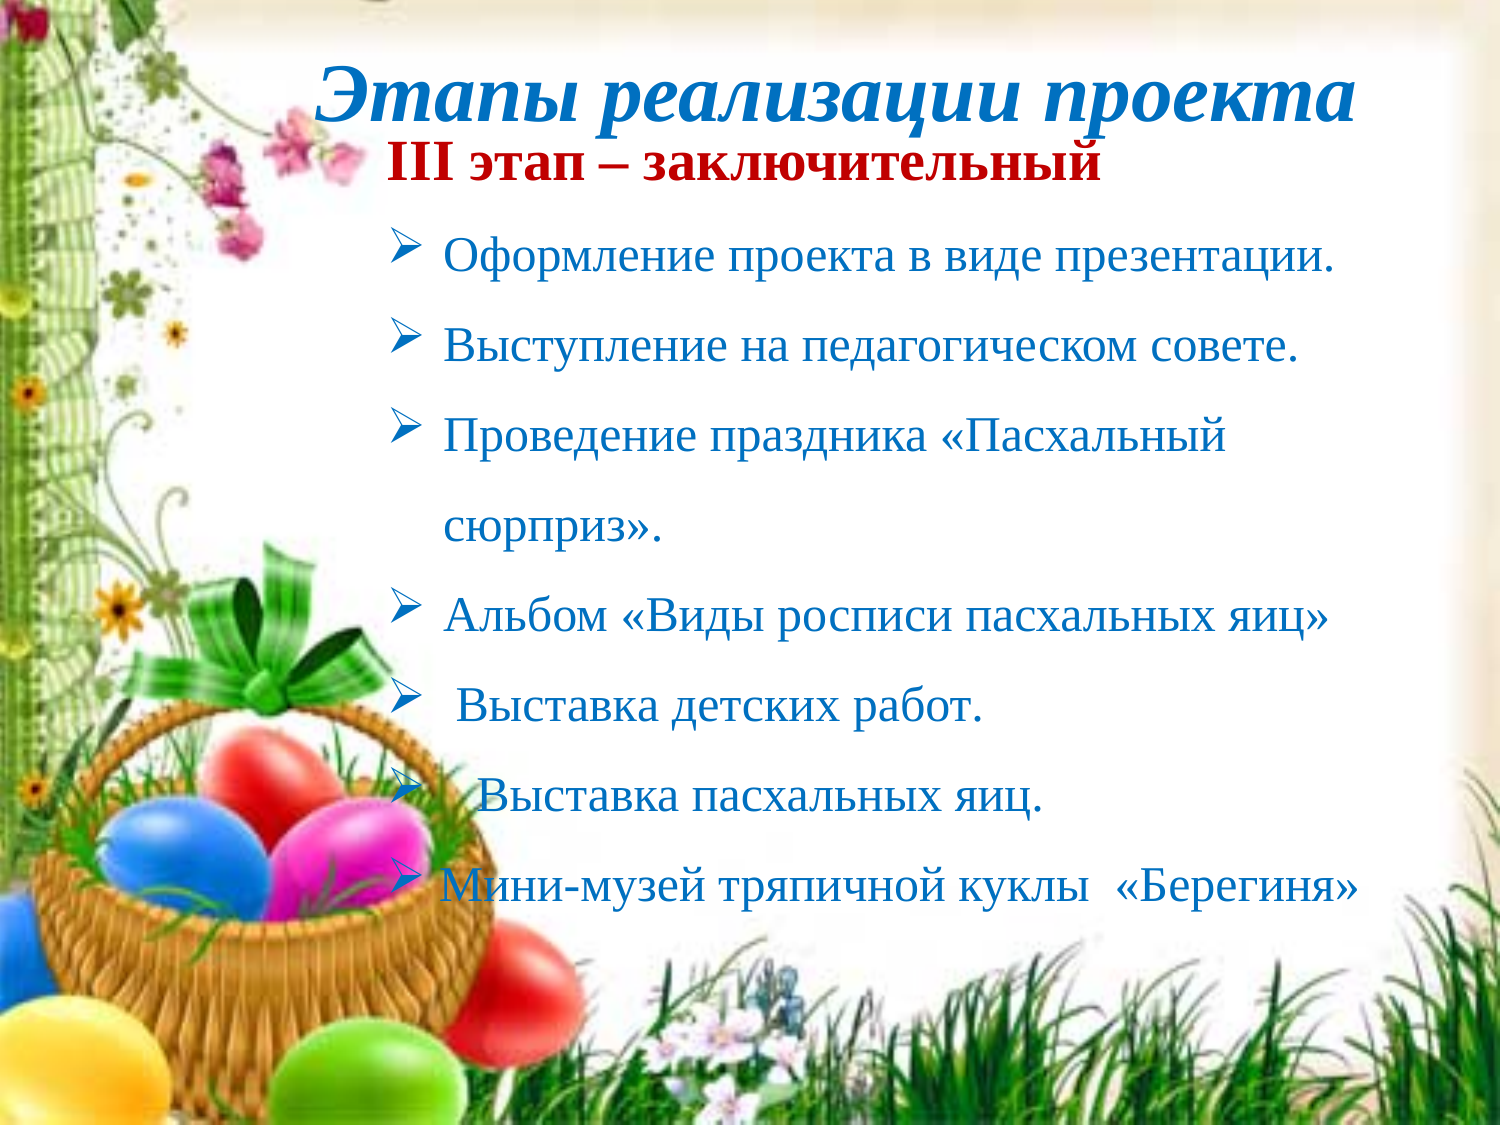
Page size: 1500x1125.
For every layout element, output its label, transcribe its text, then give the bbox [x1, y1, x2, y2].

picture [0, 0, 1500, 1125]
text_box III этап – заключительный Оформление проекта в виде презентации. Выступление на педагогическом совете. Проведение праздника «Пасхальный сюрприз». Альбом «Виды росписи пасхальных яиц» Выставка детских работ. Выставка пасхальных яиц. Мини-музей тряпичной куклы «Берегиня» [371, 147, 1465, 920]
text_box Этапы реализации проекта [301, 30, 1483, 146]
